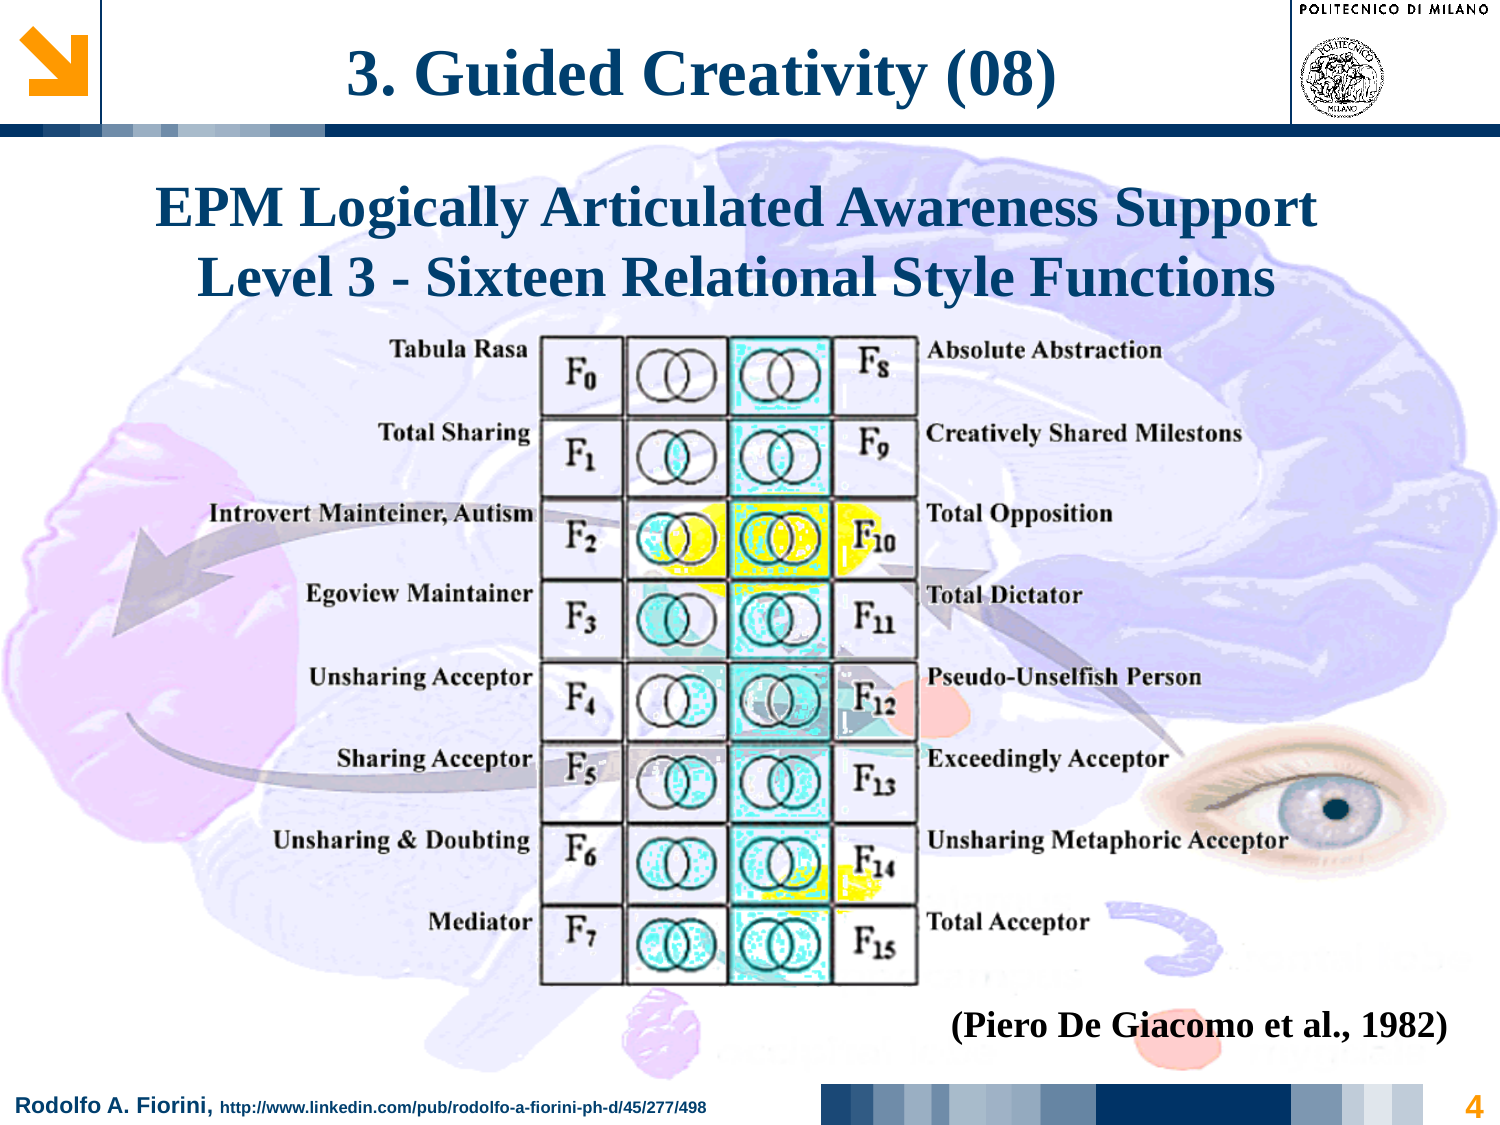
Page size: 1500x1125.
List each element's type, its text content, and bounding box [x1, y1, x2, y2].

slide_number 47 [1465, 1092, 1500, 1125]
text_box 3. Guided Creativity (08) [111, 19, 1294, 120]
picture [0, 0, 1500, 1125]
text_box Rodolfo A. Fiorini, http://www.linkedin.com/pub/rodolfo-a-fiorini-ph-d/45/277/498 [0, 1092, 798, 1125]
